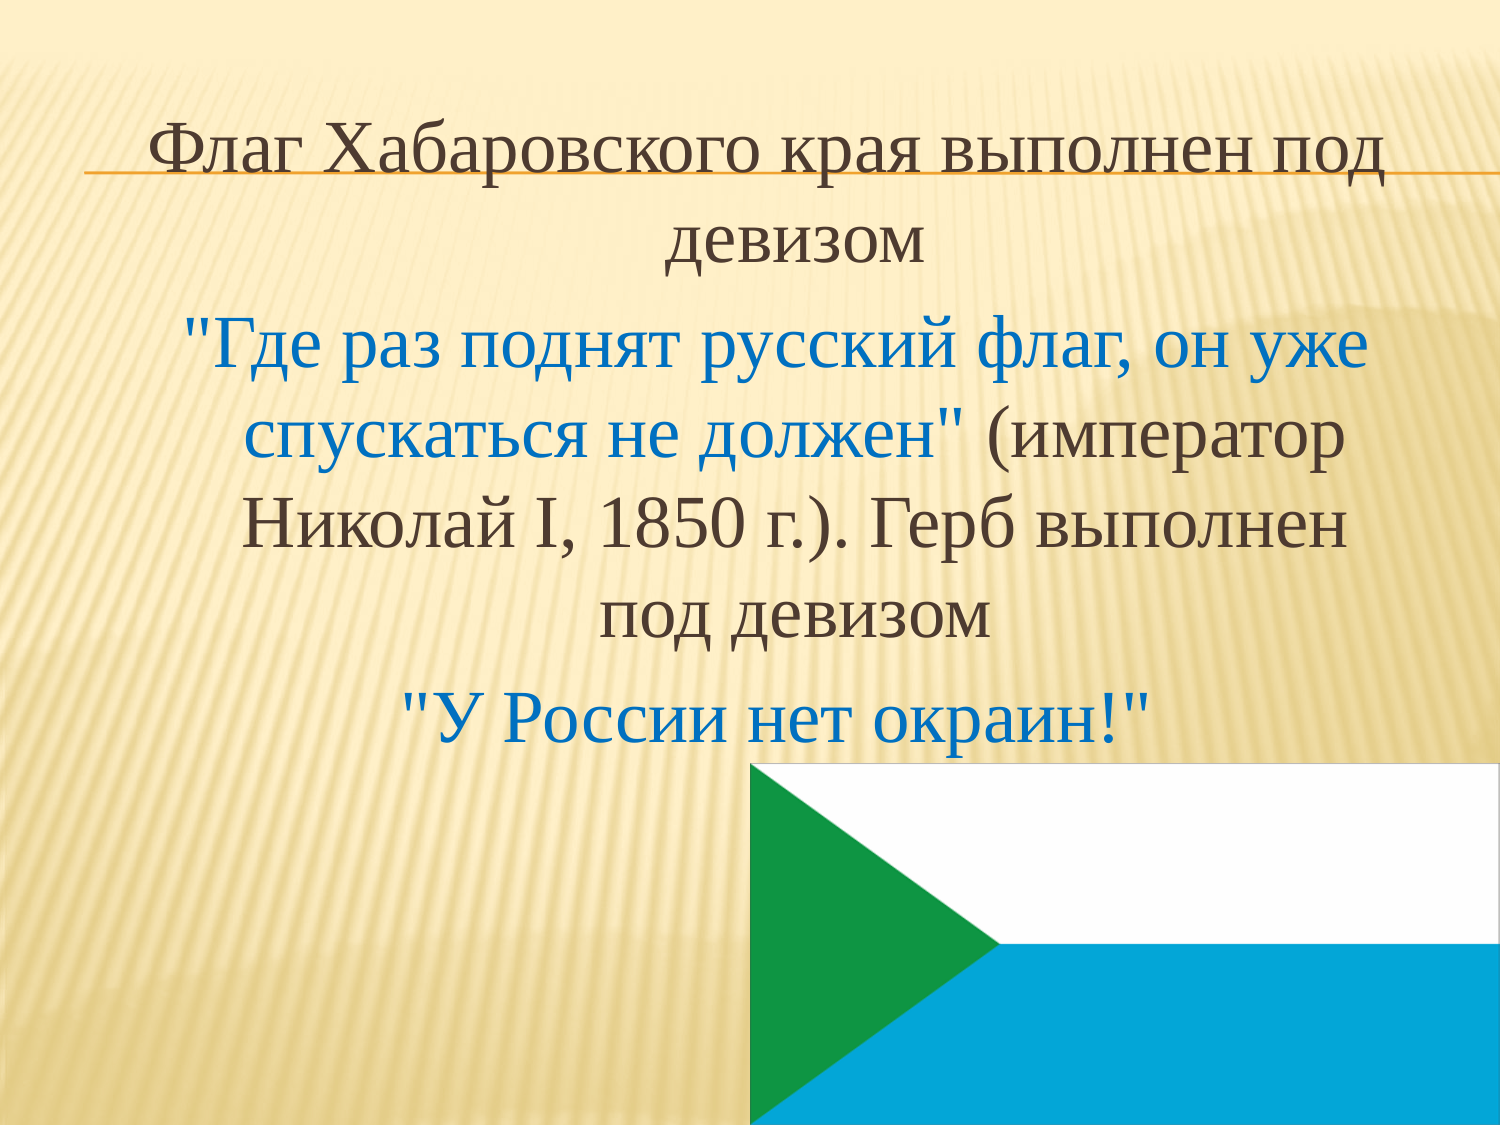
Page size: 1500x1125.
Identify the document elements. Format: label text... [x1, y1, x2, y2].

list Флаг Хабаровского края выполнен под девизом "Где раз поднят русский флаг, он уже спускаться не должен" (император Николай I, 1850 г.). Герб выполнен под девизом "У России нет окраин!" [123, 90, 1412, 1005]
picture [749, 762, 1500, 1125]
